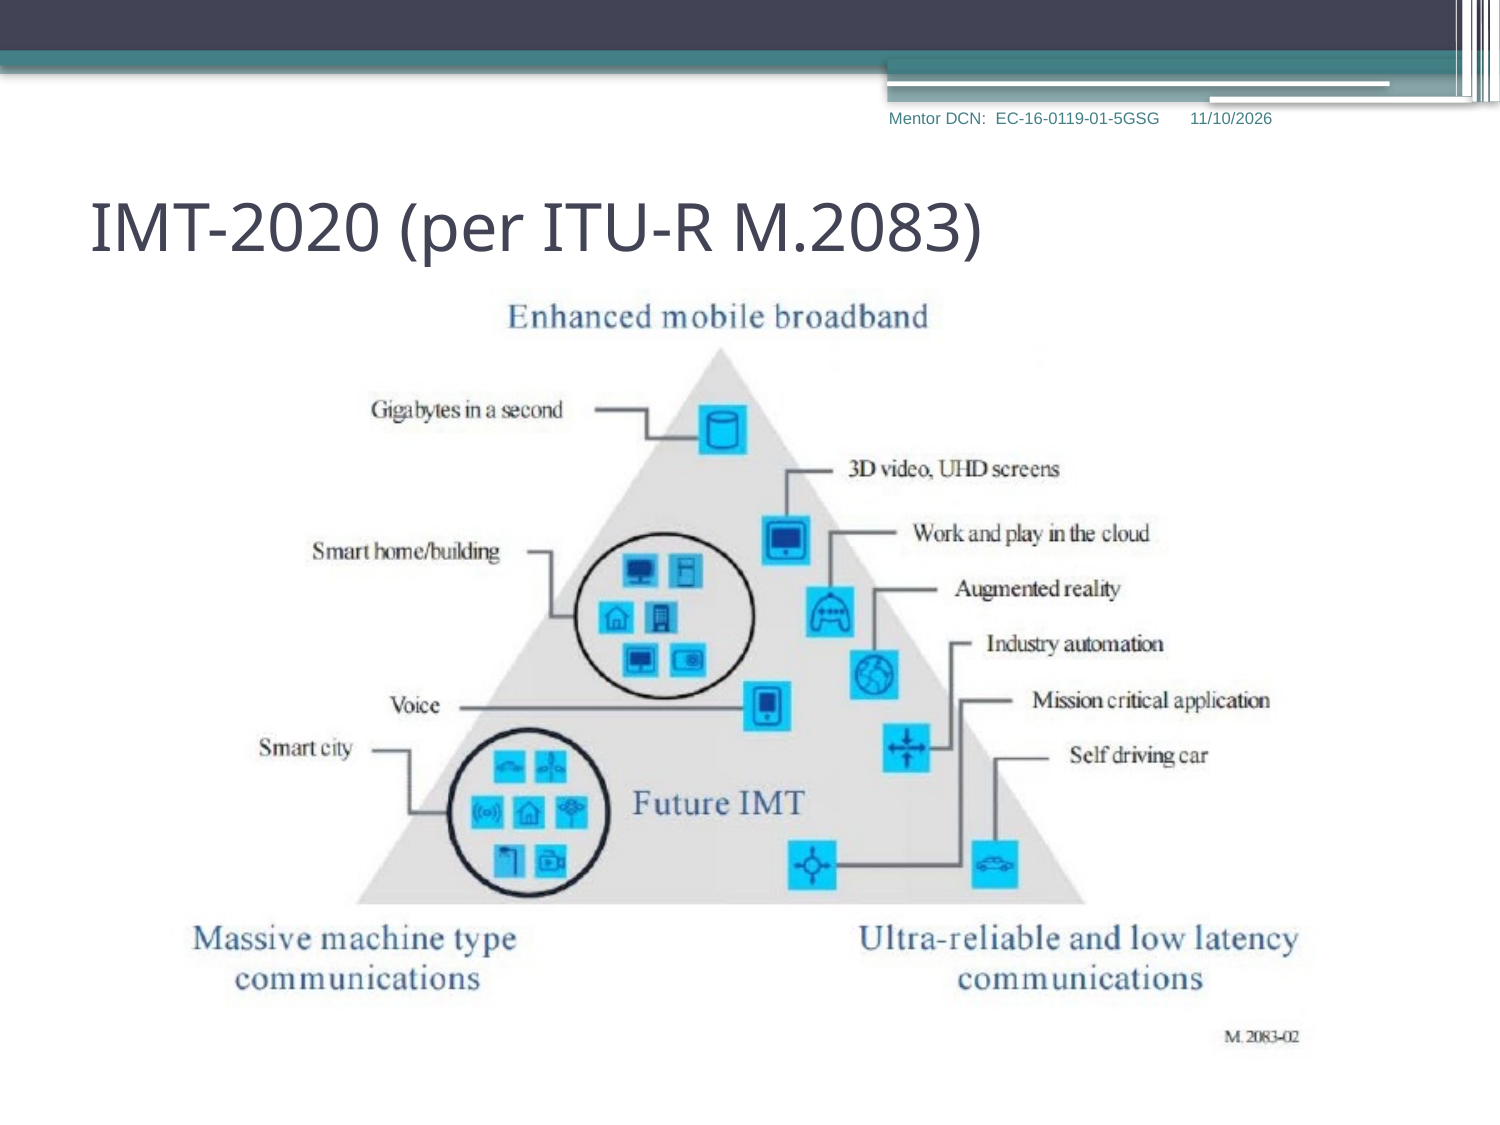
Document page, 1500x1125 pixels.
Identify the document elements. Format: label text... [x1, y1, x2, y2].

text_box 7 [1354, 0, 1500, 61]
title IMT-2020 (per ITU-R M.2083) [75, 137, 1425, 284]
text_box [1490, 61, 1500, 102]
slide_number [1176, 100, 1333, 176]
footer Mentor DCN: EC-16-0119-01-5GSG [862, 100, 1176, 176]
picture [37, 287, 1460, 1061]
text_box [1462, 61, 1472, 96]
